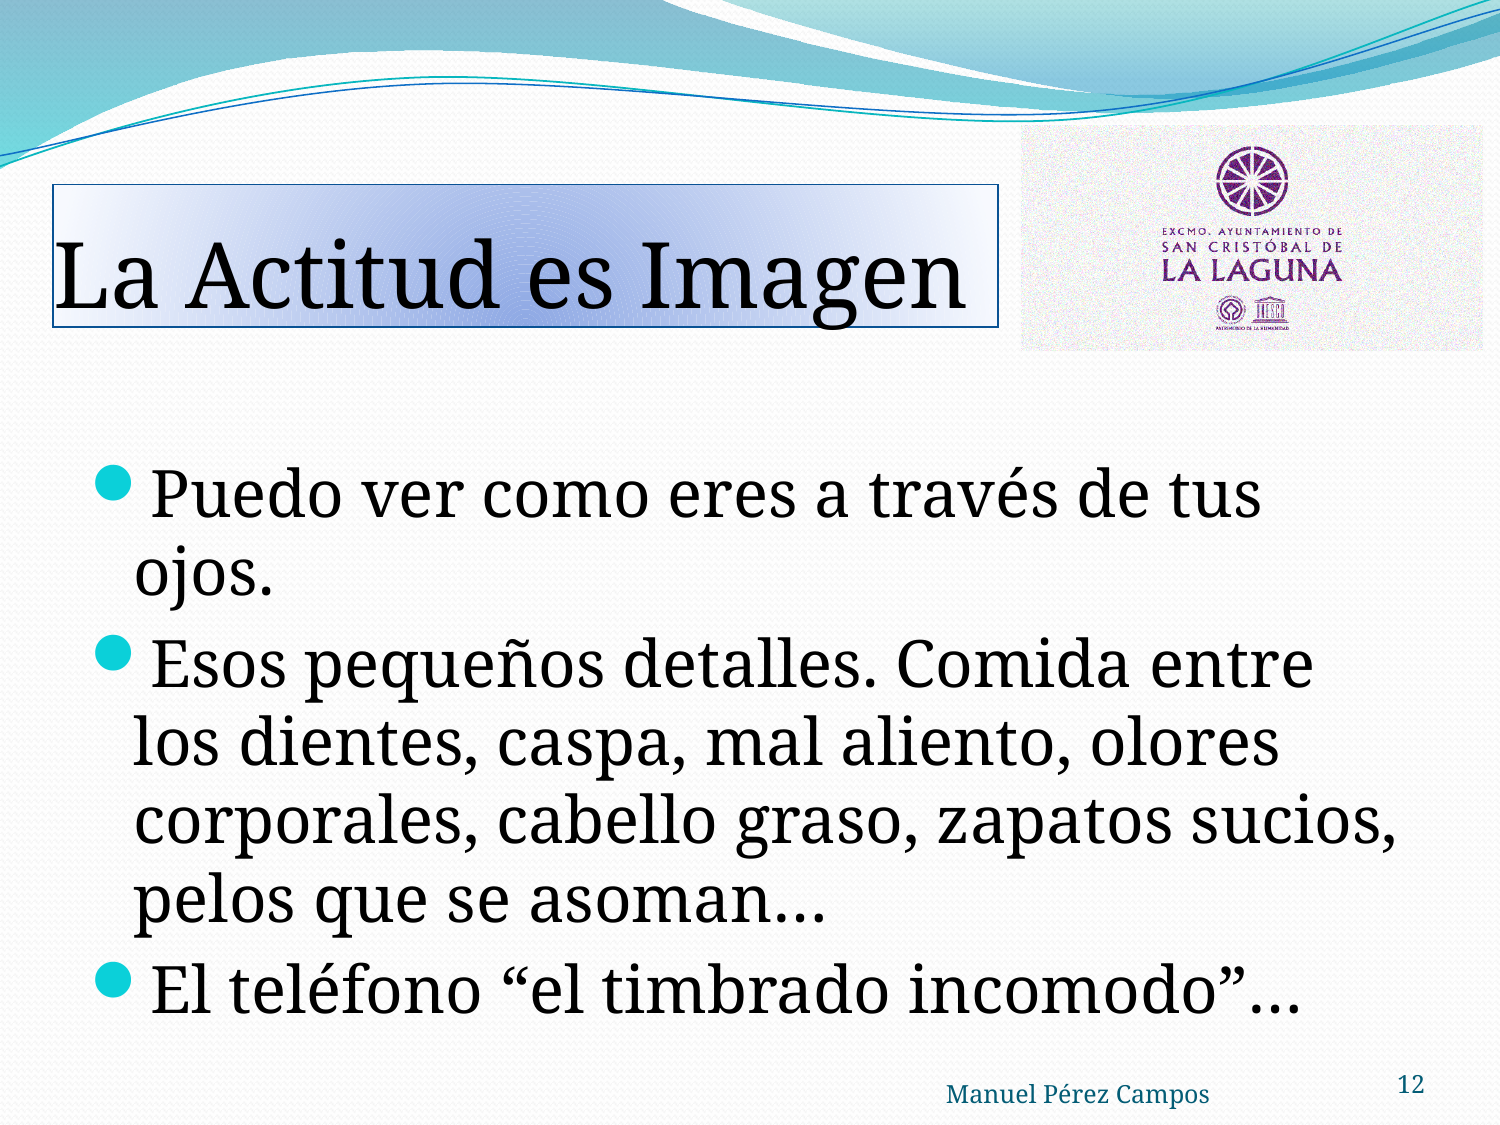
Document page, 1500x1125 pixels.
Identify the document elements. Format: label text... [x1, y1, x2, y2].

picture [1021, 125, 1483, 352]
footer Manuel Pérez Campos [945, 1048, 1496, 1108]
slide_number 12 [1299, 1042, 1425, 1103]
title La Actitud es Imagen [52, 184, 999, 328]
list Puedo ver como eres a través de tus ojos. Esos pequeños detalles. Comida entre los dientes, caspa, mal aliento, olores corporales, cabello graso, zapatos sucios, pelos que se asoman… El teléfono “el timbrado incomodo”… [74, 444, 1426, 1038]
